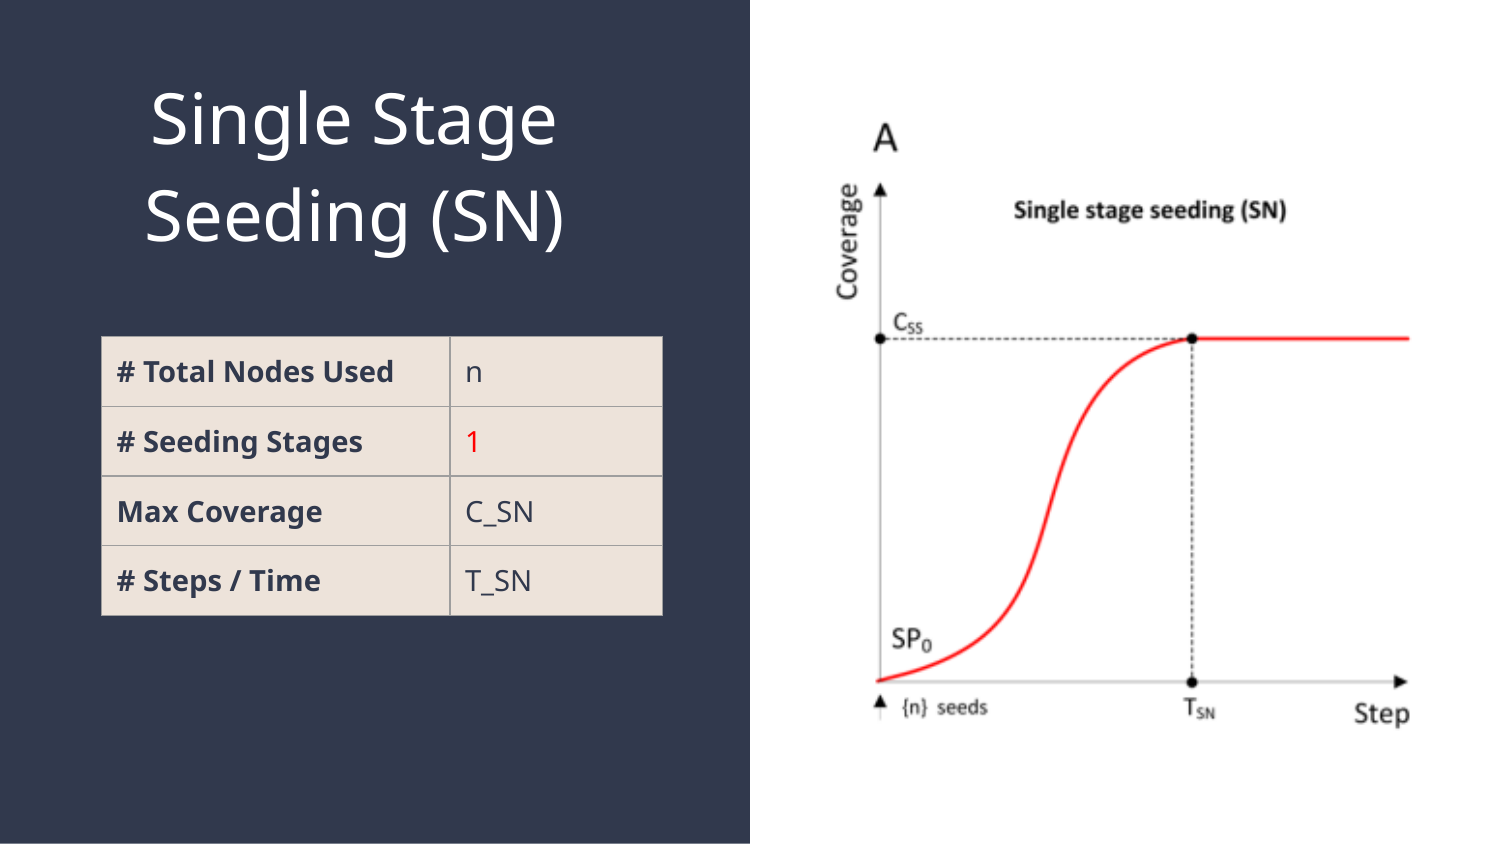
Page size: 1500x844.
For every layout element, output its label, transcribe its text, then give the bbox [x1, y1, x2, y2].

table_cell # Steps / Time [102, 546, 449, 615]
table_cell Max Coverage [102, 477, 449, 545]
title Single Stage Seeding (SN) [101, 53, 608, 278]
table_header # Total Nodes Used [102, 337, 449, 406]
picture [789, 91, 1460, 753]
table_header n [451, 337, 662, 406]
table_cell T_SN [451, 546, 662, 615]
table_cell 1 [451, 407, 662, 475]
table_cell # Seeding Stages [102, 407, 449, 475]
table_cell C_SN [451, 477, 662, 545]
